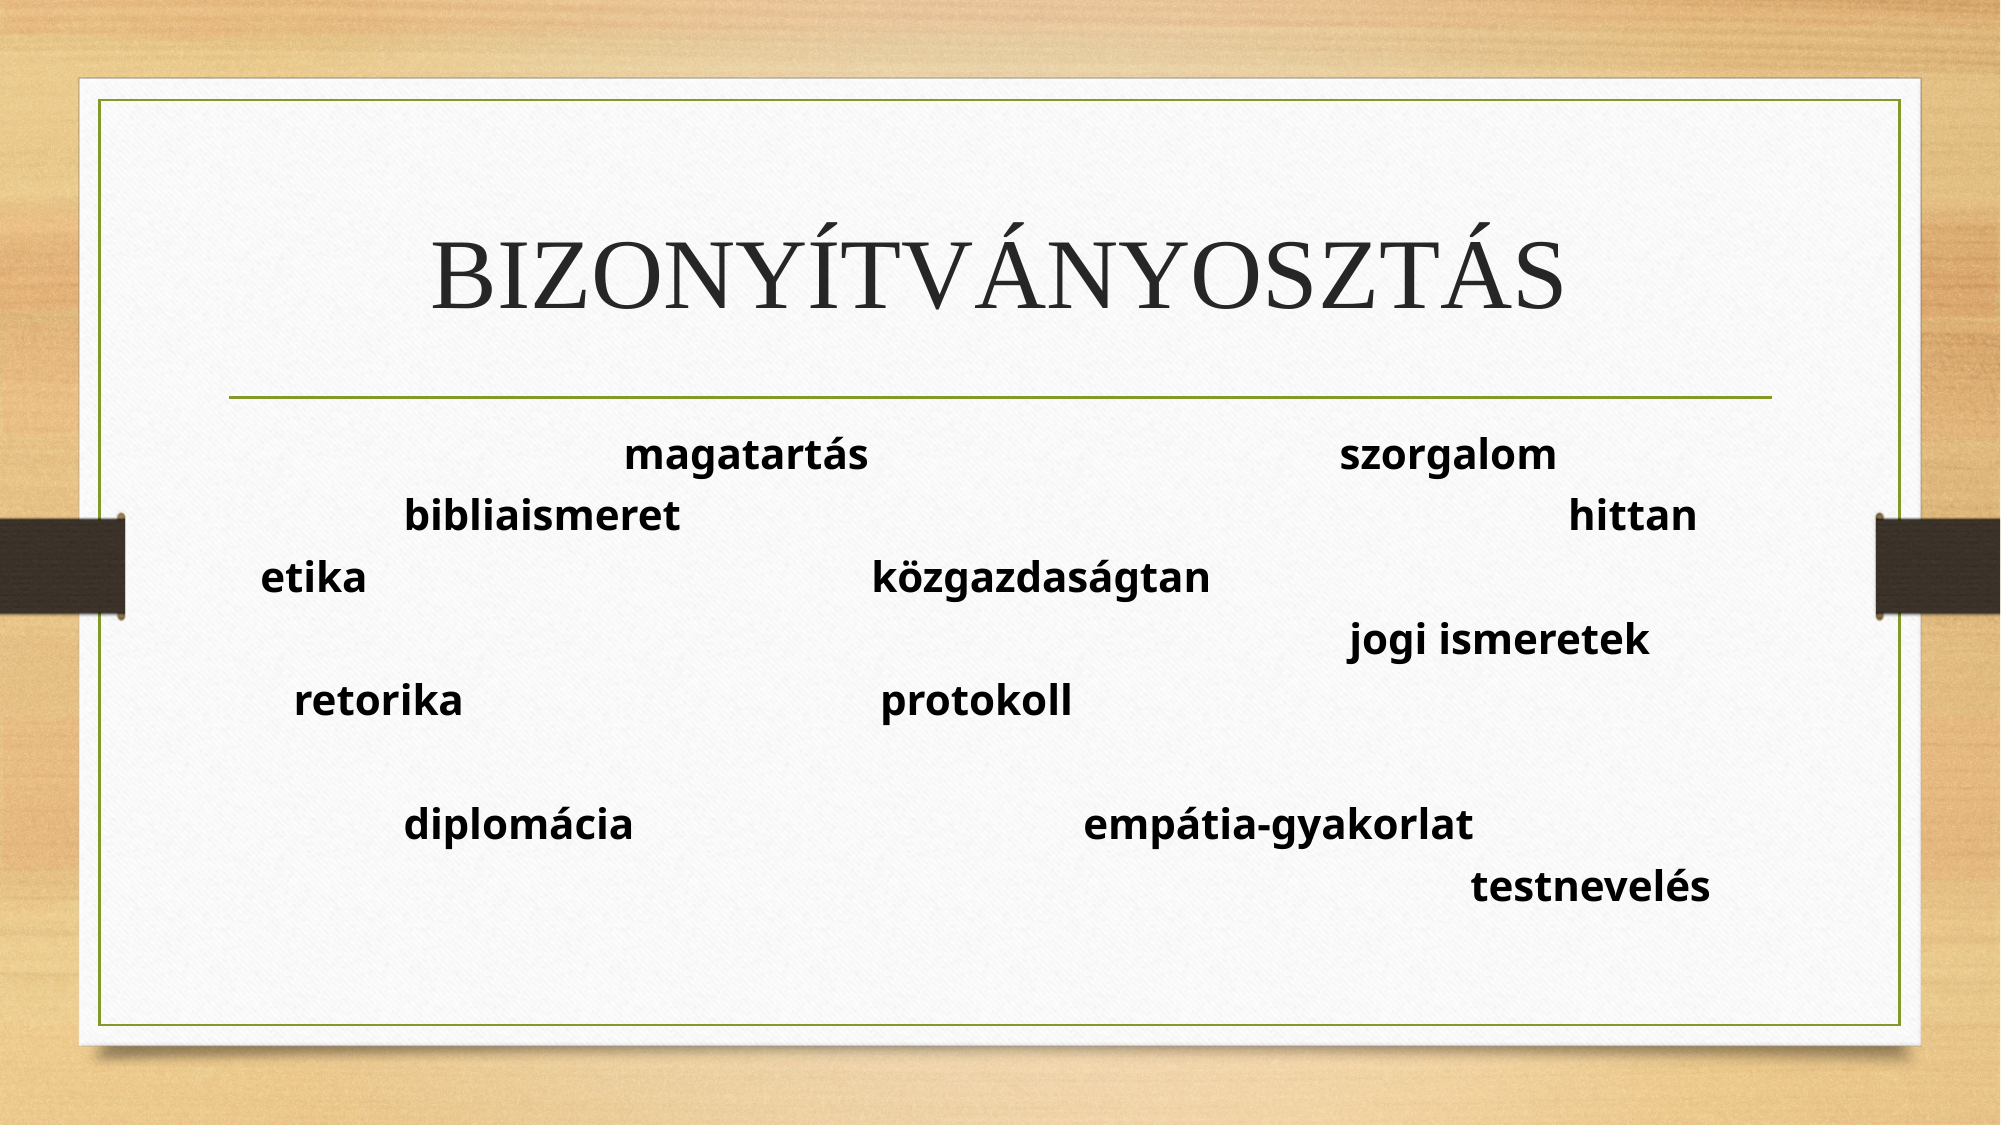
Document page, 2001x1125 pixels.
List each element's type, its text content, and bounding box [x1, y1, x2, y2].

title BIZONYÍTVÁNYOSZTÁS [212, 161, 1788, 375]
picture [0, 0, 2001, 1125]
list magatartás szorgalom bibliaismeret hittan etika közgazdaságtan jogi ismeretek retorika protokoll diplomácia empátia-gyakorlat testnevelés [212, 419, 1788, 964]
